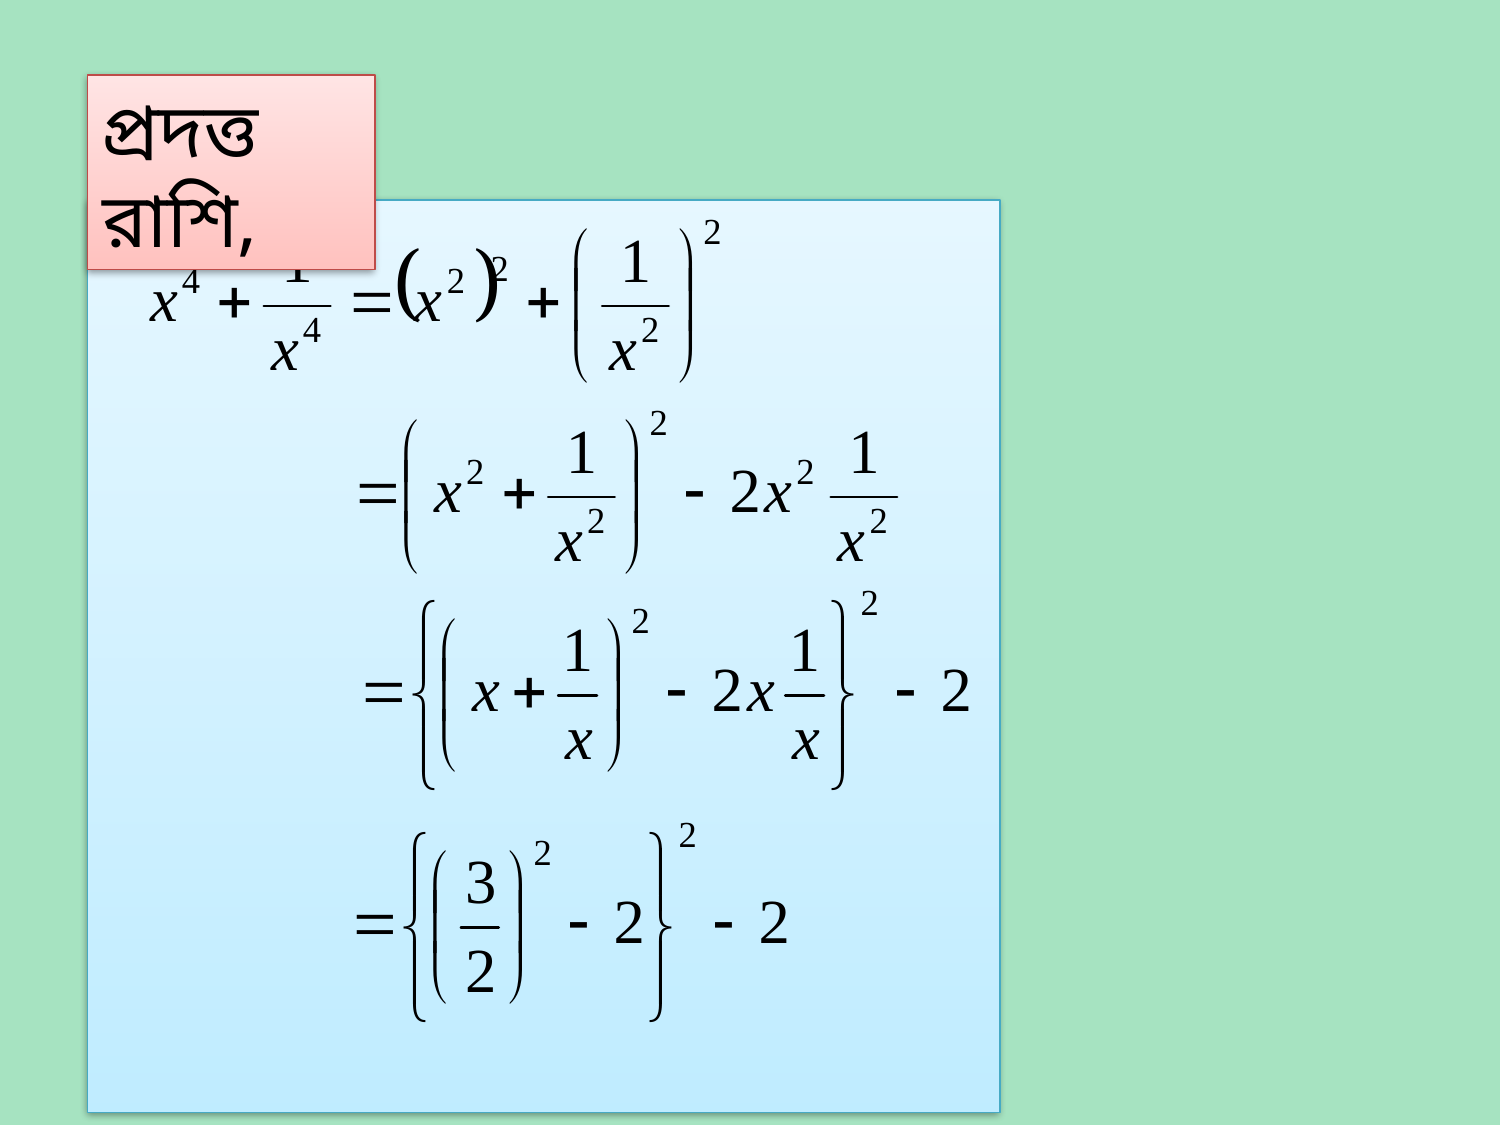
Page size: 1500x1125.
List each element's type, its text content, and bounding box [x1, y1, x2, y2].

text_box প্রদত্ত রাশি, [87, 74, 376, 270]
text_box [340, 806, 801, 1038]
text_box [349, 574, 982, 806]
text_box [343, 392, 913, 587]
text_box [137, 201, 734, 395]
text_box [87, 199, 1001, 1113]
